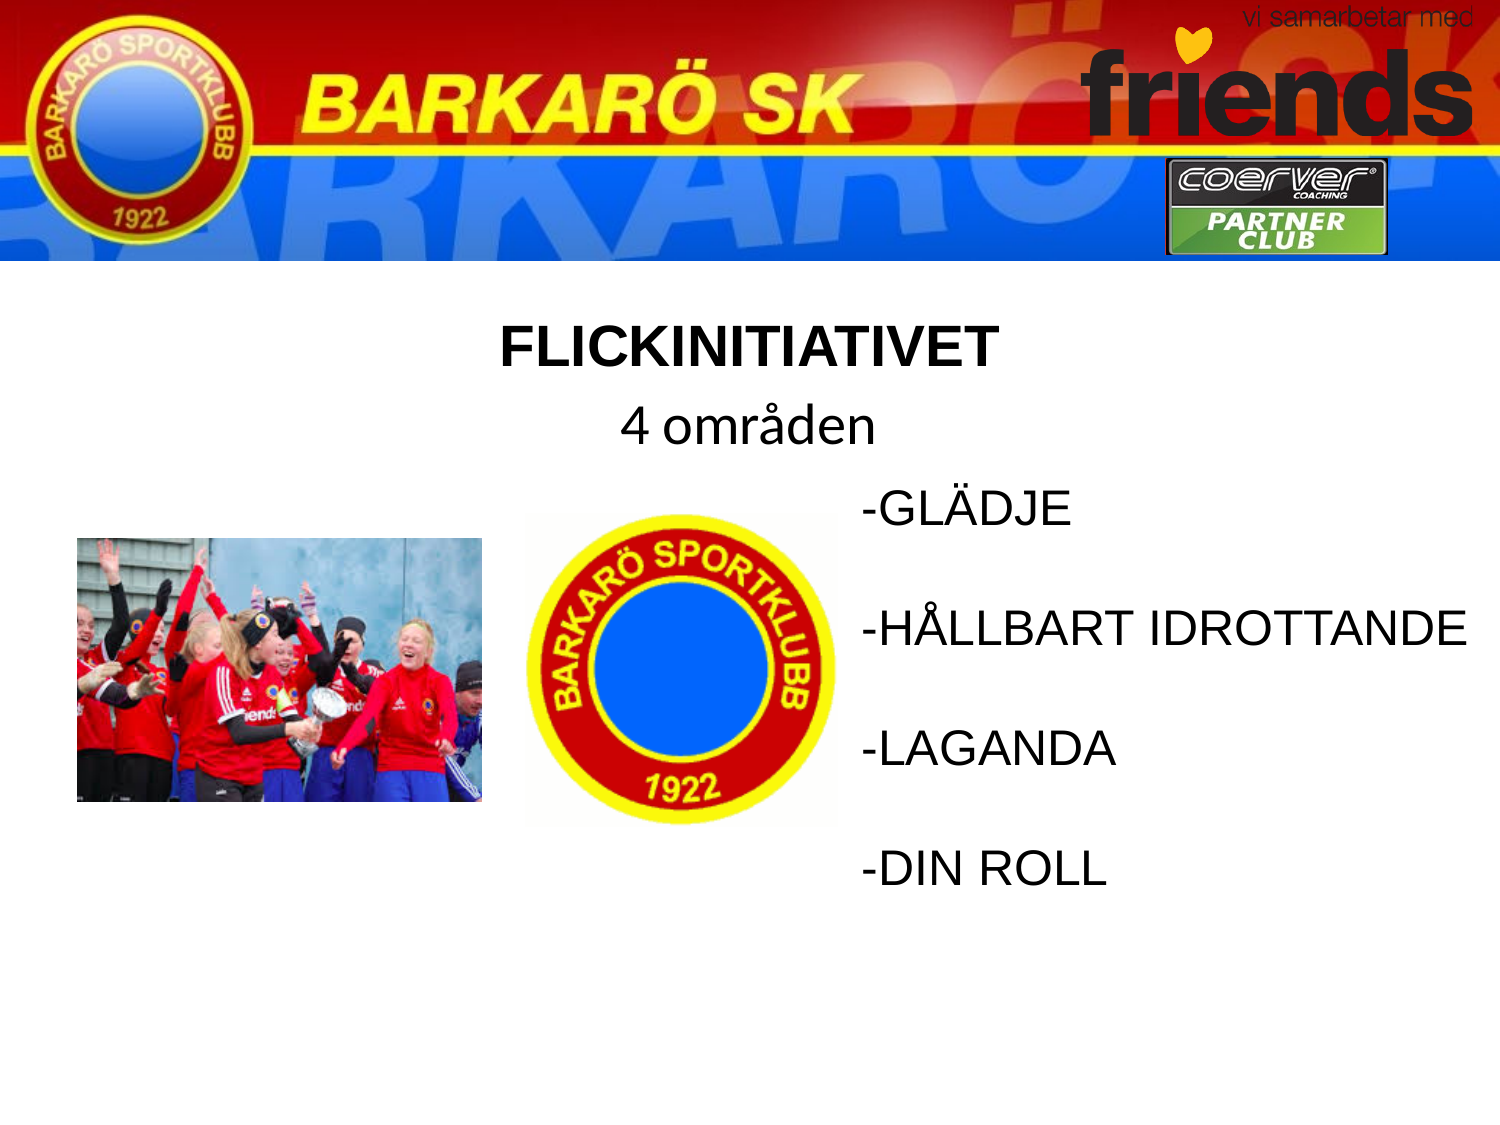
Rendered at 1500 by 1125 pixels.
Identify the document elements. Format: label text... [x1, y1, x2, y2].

text_box -GLÄDJE -HÅLLBART IDROTTANDE -LAGANDA -DIN ROLL [846, 467, 1497, 963]
picture [525, 513, 838, 827]
text_box FLICKINITIATIVET [485, 300, 1015, 386]
picture [76, 538, 482, 802]
picture [0, 0, 1500, 261]
subtitle 4 områden [0, 387, 1499, 504]
